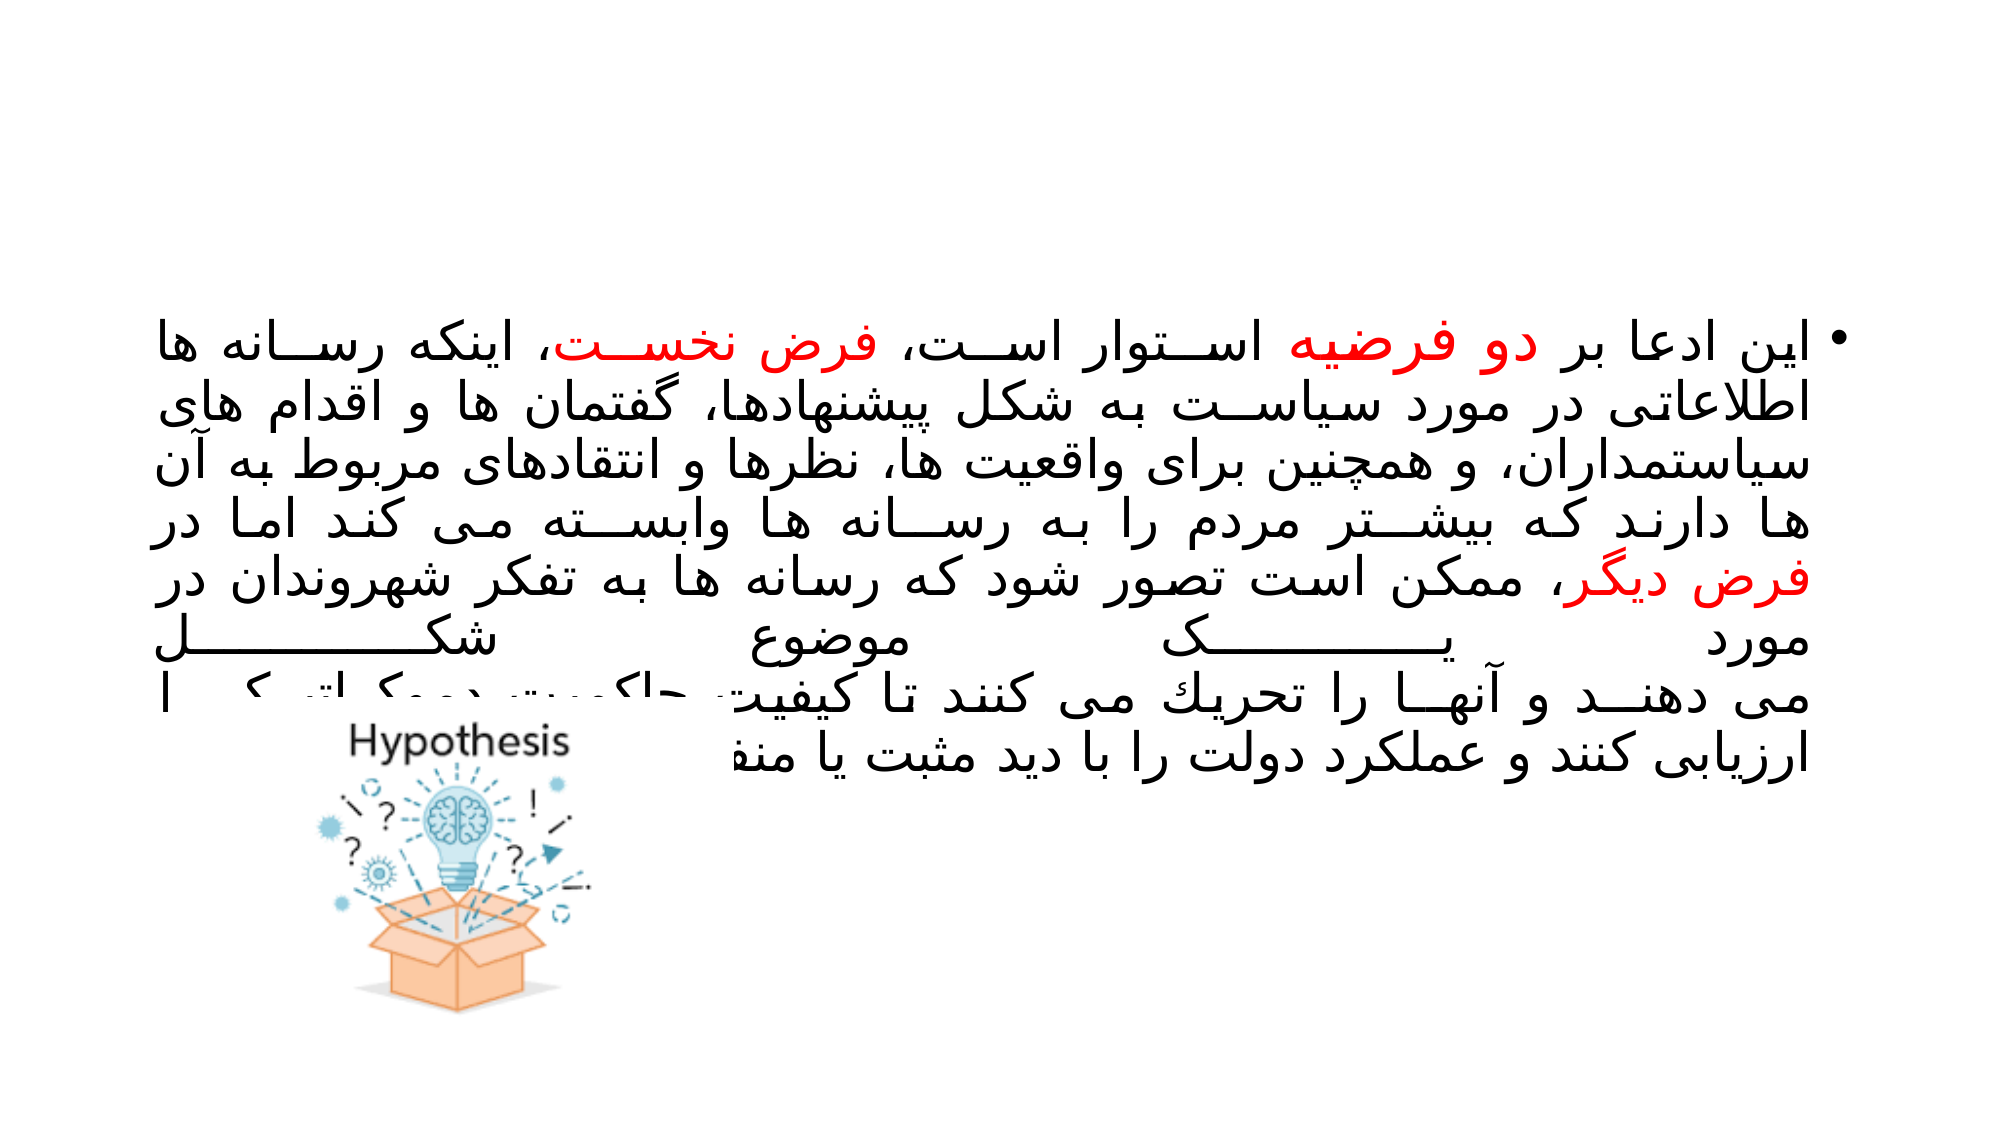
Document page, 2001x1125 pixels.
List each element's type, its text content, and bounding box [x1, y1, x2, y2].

list این ادعا بر دو فرضیه اســتوار اســت، فرض نخســت، اینکه رســانه ها اطلاعاتی در مورد سیاســت به شکل پیشنهادها، گفتمان ها و اقدام های سیاستمداران، و همچنین برای واقعیت ها، نظرها و انتقادهای مربوط به آن ها دارند که بیشــتر مردم را به رســانه ها وابســته می کند اما در فرض دیگر، ممکن است تصور شود که رسانه ها به تفکر شهروندان در مورد یک موضوع شکل می دهنــد و آنهــا را تحریك می کنند تا کیفیت حاکمیت دموکراتیــک را ارزیابی کنند و عملکرد دولت را با دید مثبت یا منفی ببینند (نوریس، 2011) [137, 299, 1863, 1014]
picture [169, 697, 734, 1036]
